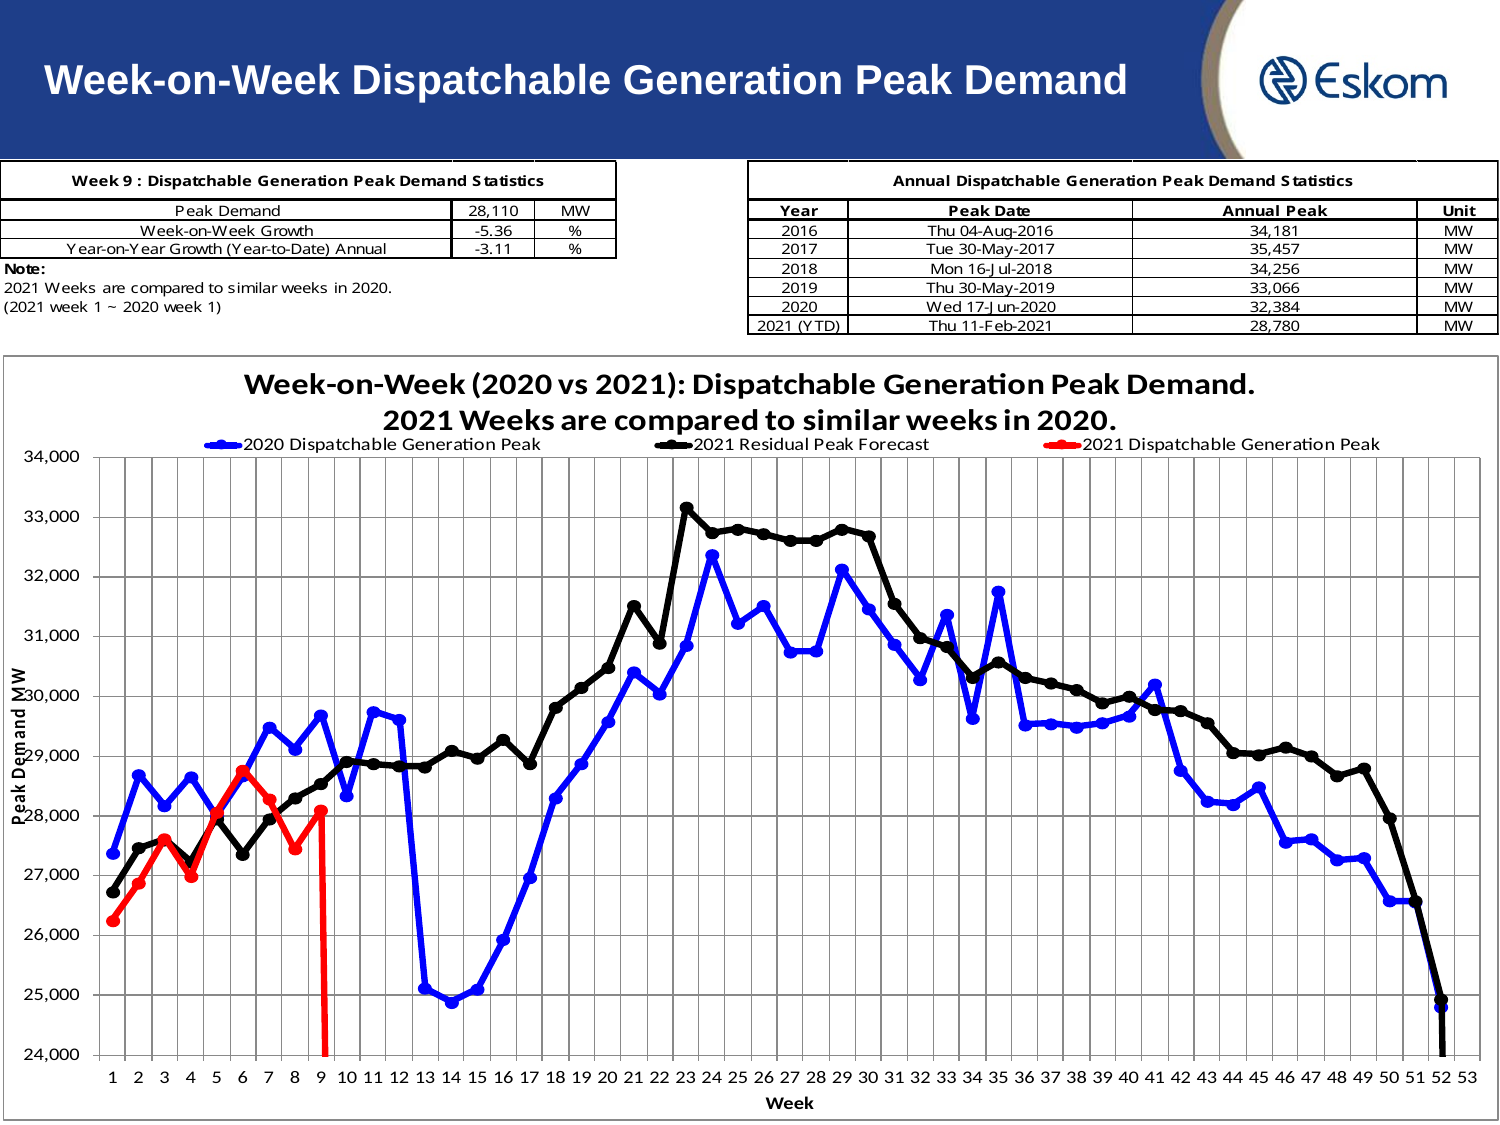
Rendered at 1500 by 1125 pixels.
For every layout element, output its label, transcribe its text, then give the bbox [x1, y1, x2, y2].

picture [0, 0, 1246, 159]
text_box Week-on-Week Dispatchable Generation Peak Demand [29, 27, 1176, 137]
picture [1257, 55, 1450, 105]
picture [0, 160, 1500, 1125]
